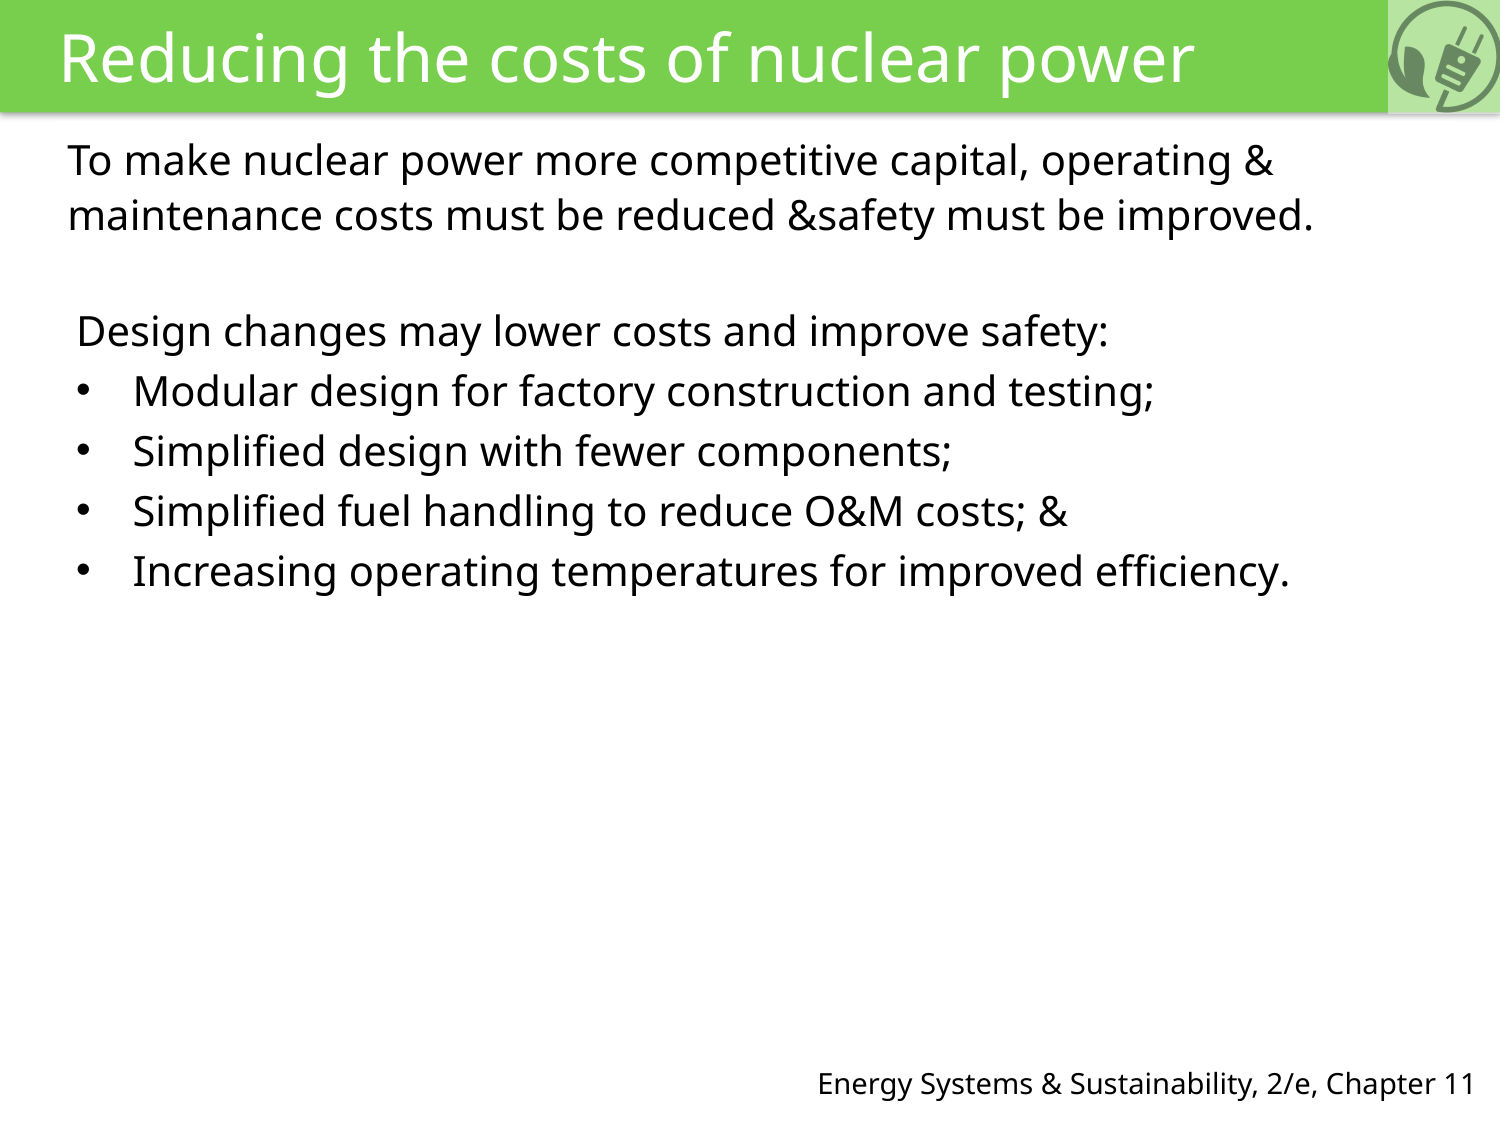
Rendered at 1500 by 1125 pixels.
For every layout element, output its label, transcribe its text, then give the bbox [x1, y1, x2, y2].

picture [1387, 0, 1500, 115]
text_box Reducing the costs of nuclear power [43, 8, 1212, 103]
text_box [0, 0, 1385, 113]
text_box To make nuclear power more competitive capital, operating & maintenance costs must be reduced &safety must be improved. [52, 121, 1457, 246]
text_box Design changes may lower costs and improve safety: Modular design for factory construction and testing; Simplified design with fewer components; Simplified fuel handling to reduce O&M costs; & Increasing operating temperatures for improved efficiency. [61, 287, 1466, 603]
text_box Energy Systems & Sustainability, 2/e, Chapter 11 [802, 1057, 1493, 1108]
